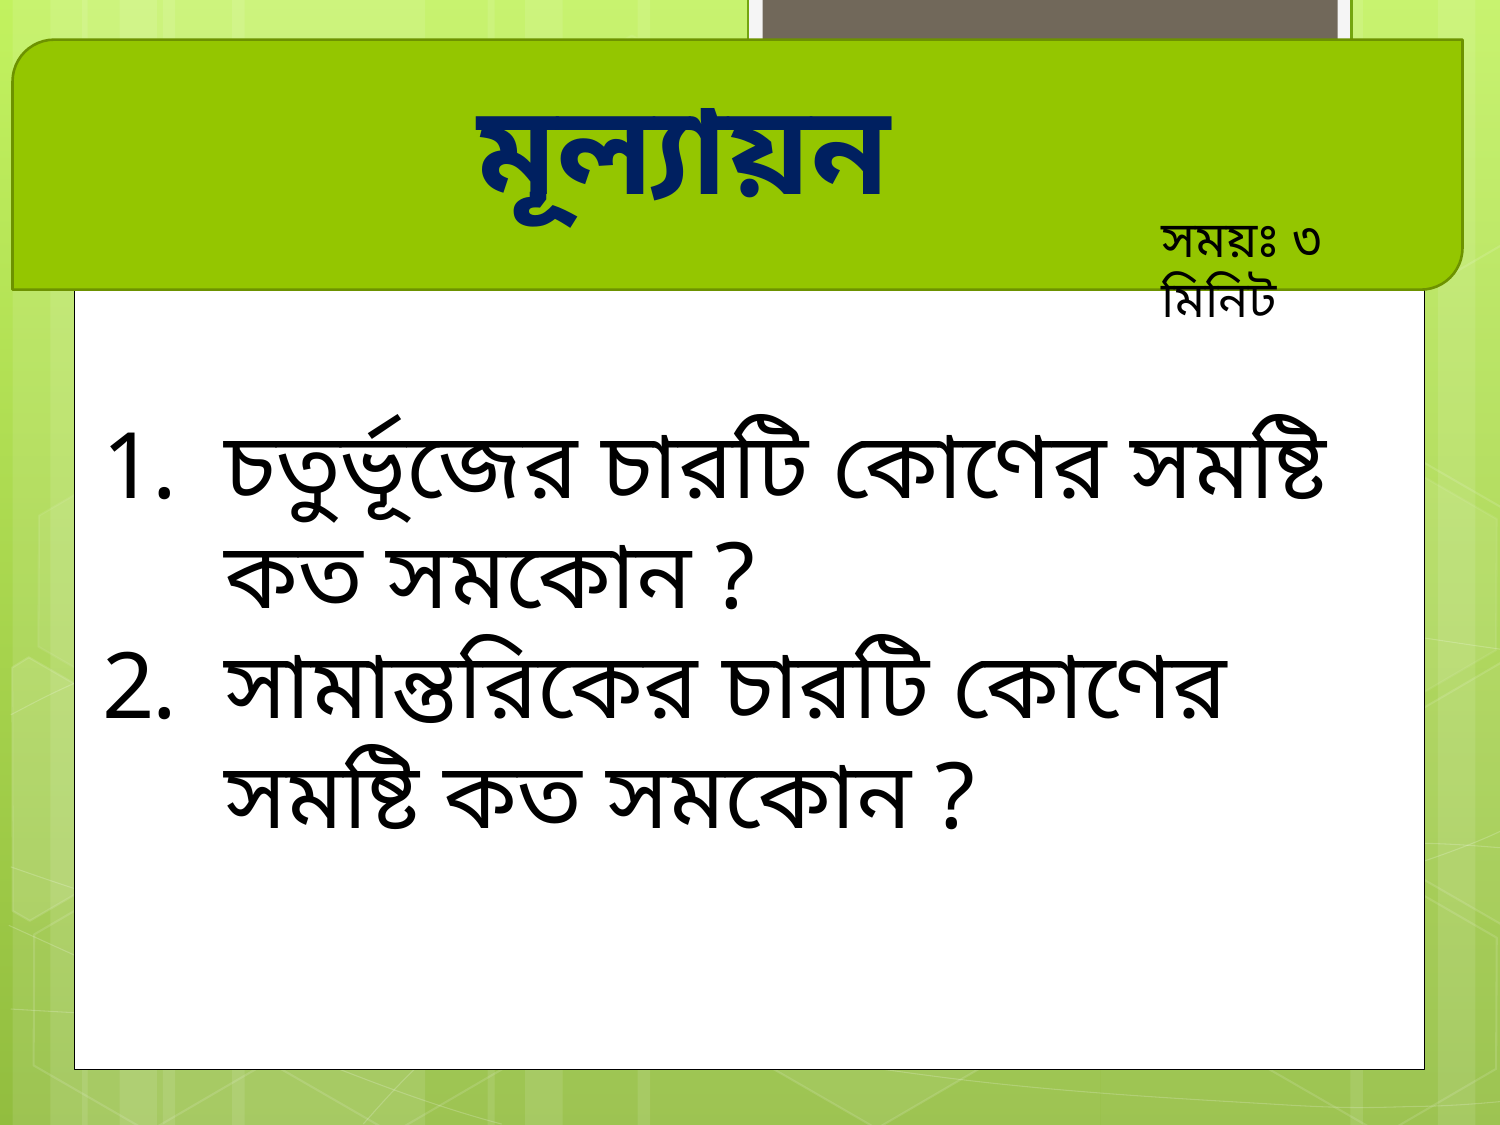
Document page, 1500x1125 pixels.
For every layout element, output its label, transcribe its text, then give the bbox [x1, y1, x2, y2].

text_box চতুর্ভূজের চারটি কোণের সমষ্টি কত সমকোন ? সামান্তরিকের চারটি কোণের সমষ্টি কত সমকোন ? [87, 399, 1423, 1075]
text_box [12, 39, 1463, 322]
